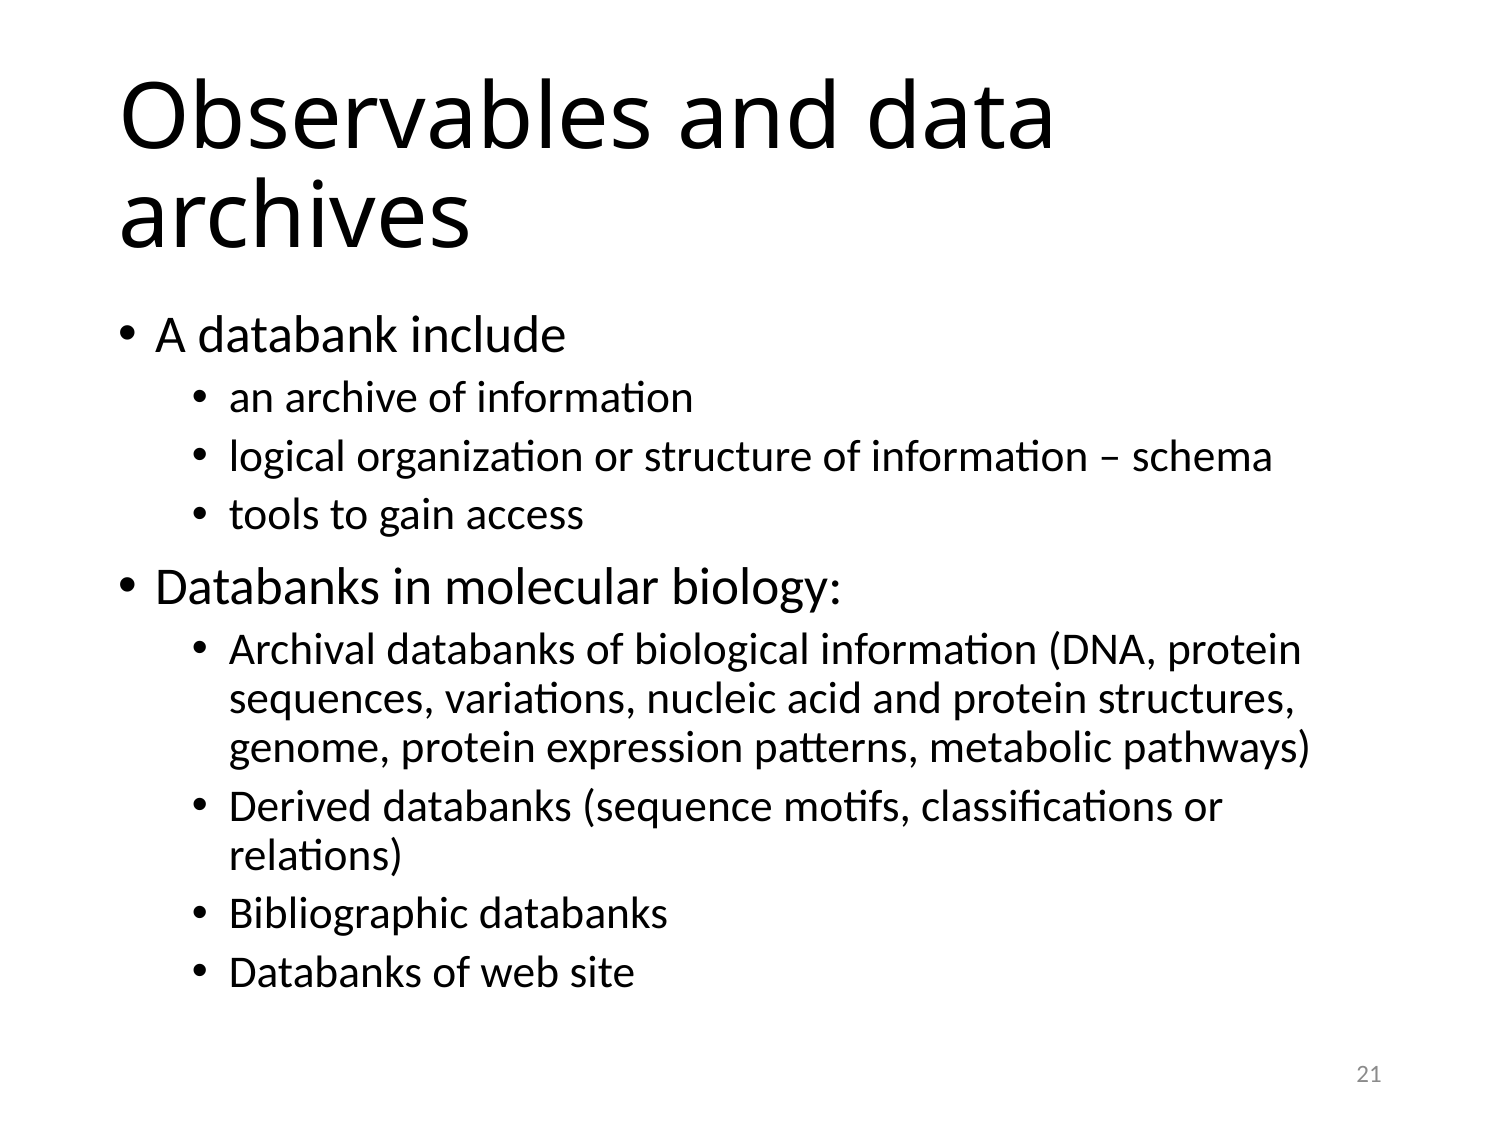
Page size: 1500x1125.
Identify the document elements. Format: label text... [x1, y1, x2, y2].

list A databank include an archive of information logical organization or structure of information – schema tools to gain access Databanks in molecular biology: Archival databanks of biological information (DNA, protein sequences, variations, nucleic acid and protein structures, genome, protein expression patterns, metabolic pathways) Derived databanks (sequence motifs, classifications or relations) Bibliographic databanks Databanks of web site [103, 299, 1397, 1014]
title Observables and data archives [103, 59, 1397, 278]
slide_number 21 [1059, 1042, 1397, 1103]
